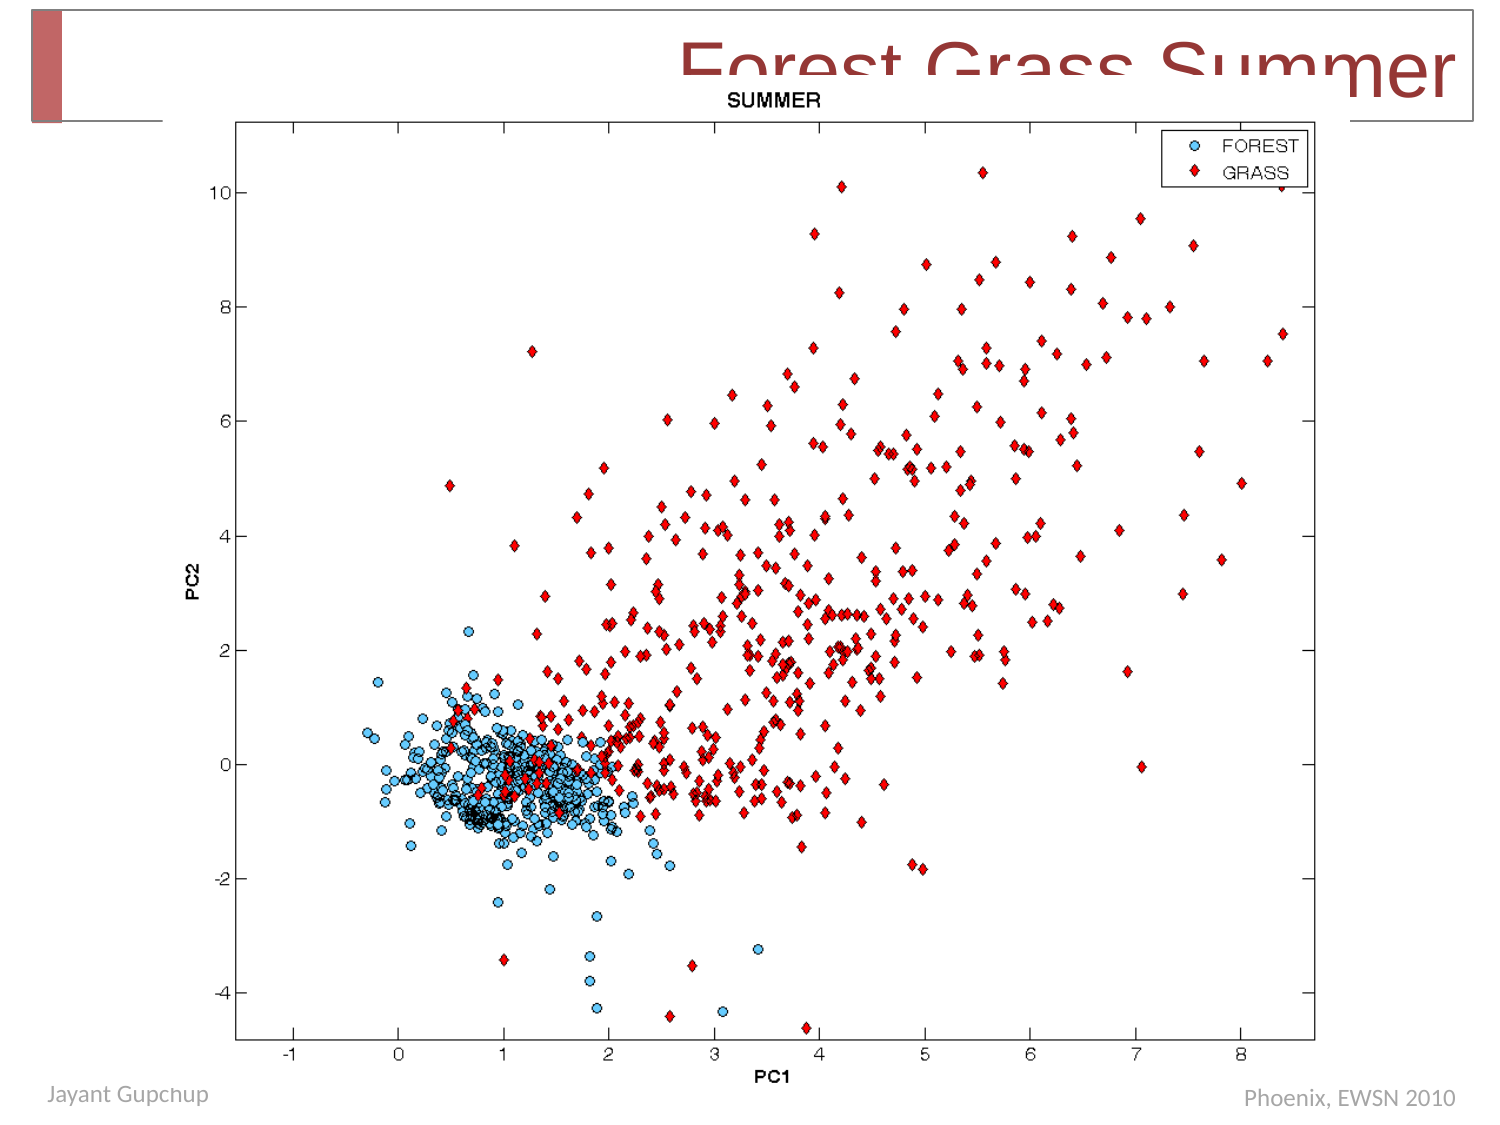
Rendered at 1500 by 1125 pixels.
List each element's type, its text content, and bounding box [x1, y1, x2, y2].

title Forest Grass Summer [31, 9, 1474, 122]
picture [162, 74, 1351, 1088]
